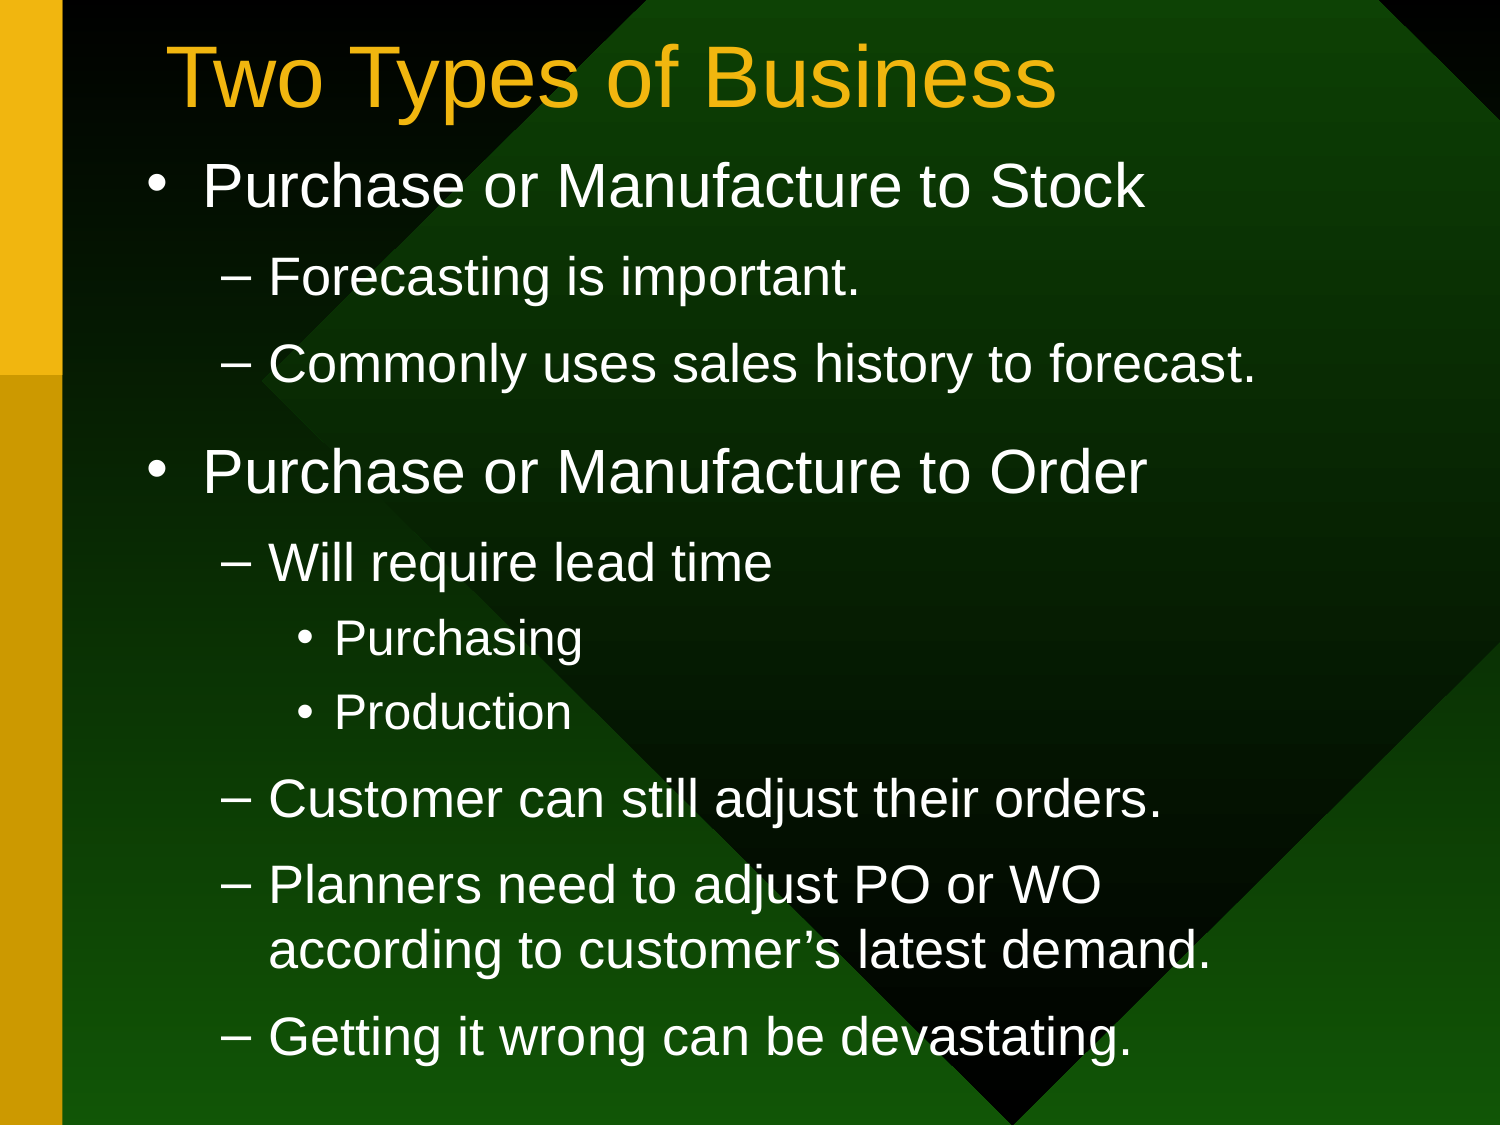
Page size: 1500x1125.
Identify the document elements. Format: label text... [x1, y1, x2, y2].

title Two Types of Business [150, 24, 1388, 138]
list Purchase or Manufacture to Stock Forecasting is important. Commonly uses sales history to forecast. Purchase or Manufacture to Order Will require lead time Purchasing Production Customer can still adjust their orders. Planners need to adjust PO or WO according to customer’s latest demand. Getting it wrong can be devastating. [131, 137, 1369, 888]
